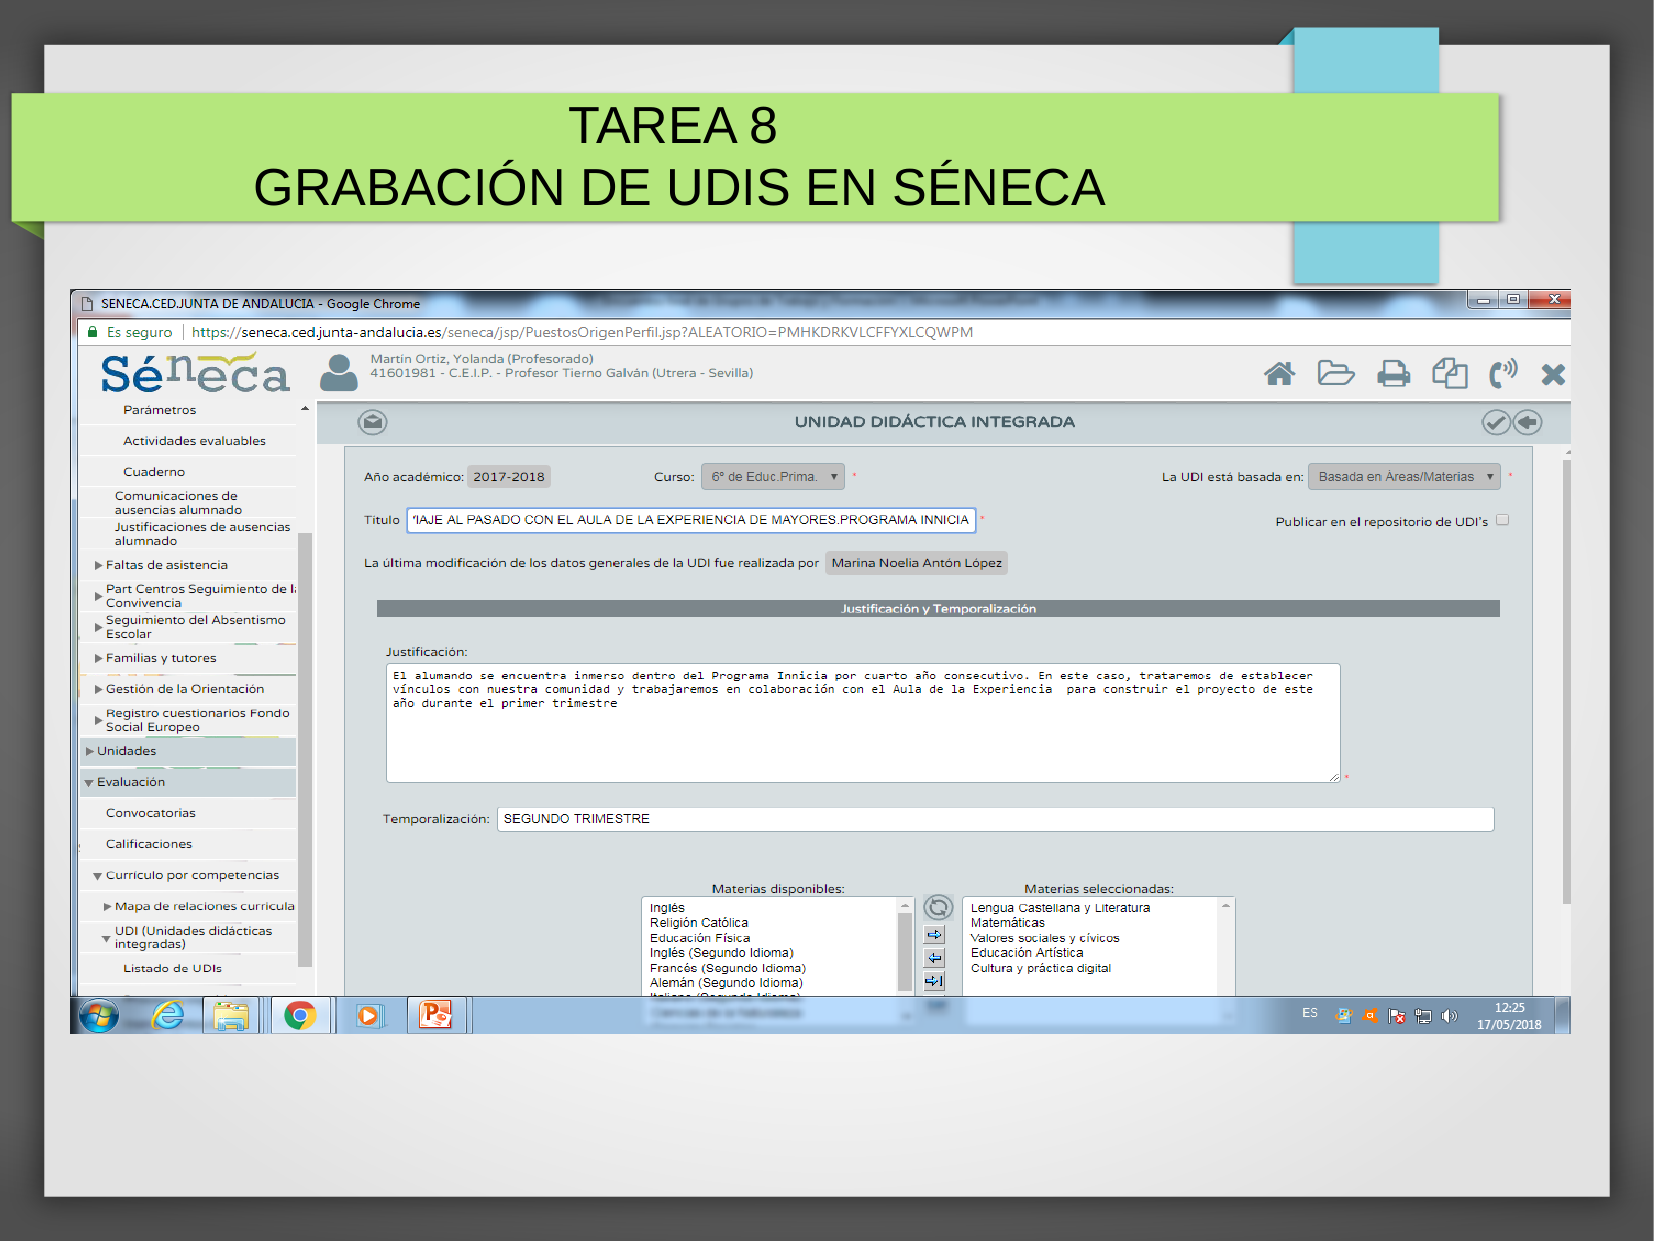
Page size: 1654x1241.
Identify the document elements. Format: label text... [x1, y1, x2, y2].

picture [0, 0, 1654, 1241]
title TAREA 8 GRABACIÓN DE UDIS EN SÉNECA [82, 94, 1264, 213]
